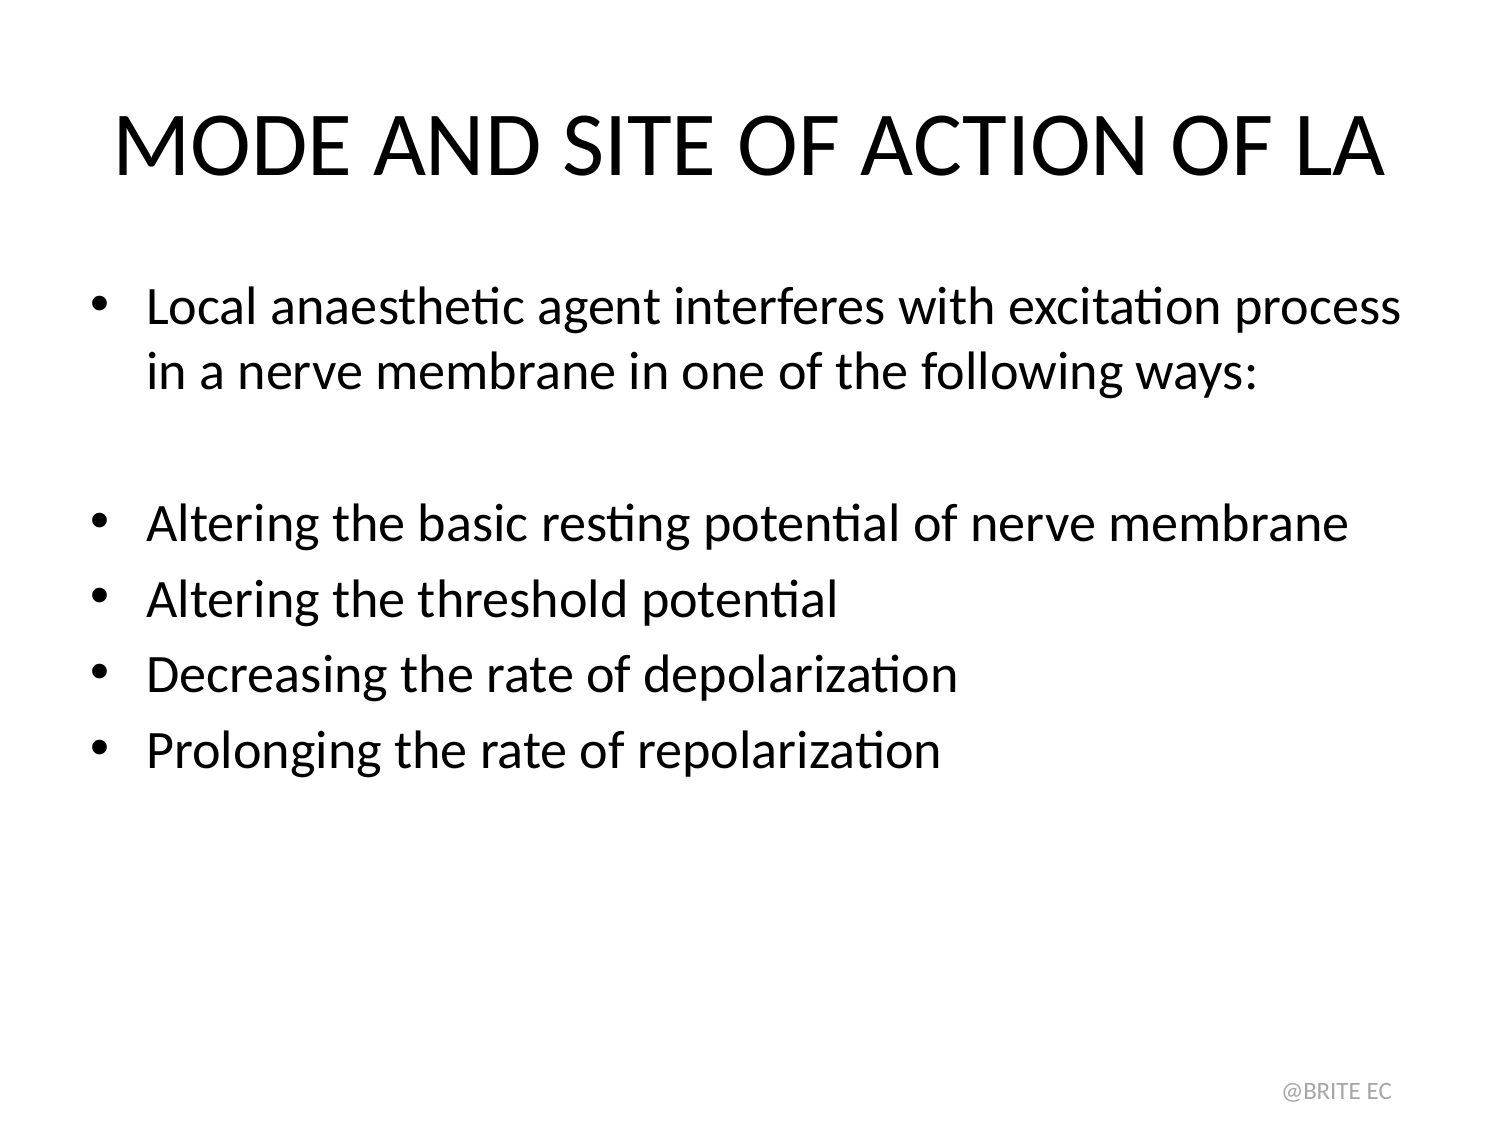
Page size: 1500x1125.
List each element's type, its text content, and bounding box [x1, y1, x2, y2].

title MODE AND SITE OF ACTION OF LA [75, 45, 1425, 233]
list Local anaesthetic agent interferes with excitation process in a nerve membrane in one of the following ways: Altering the basic resting potential of nerve membrane Altering the threshold potential Decreasing the rate of depolarization Prolonging the rate of repolarization [75, 262, 1425, 1005]
